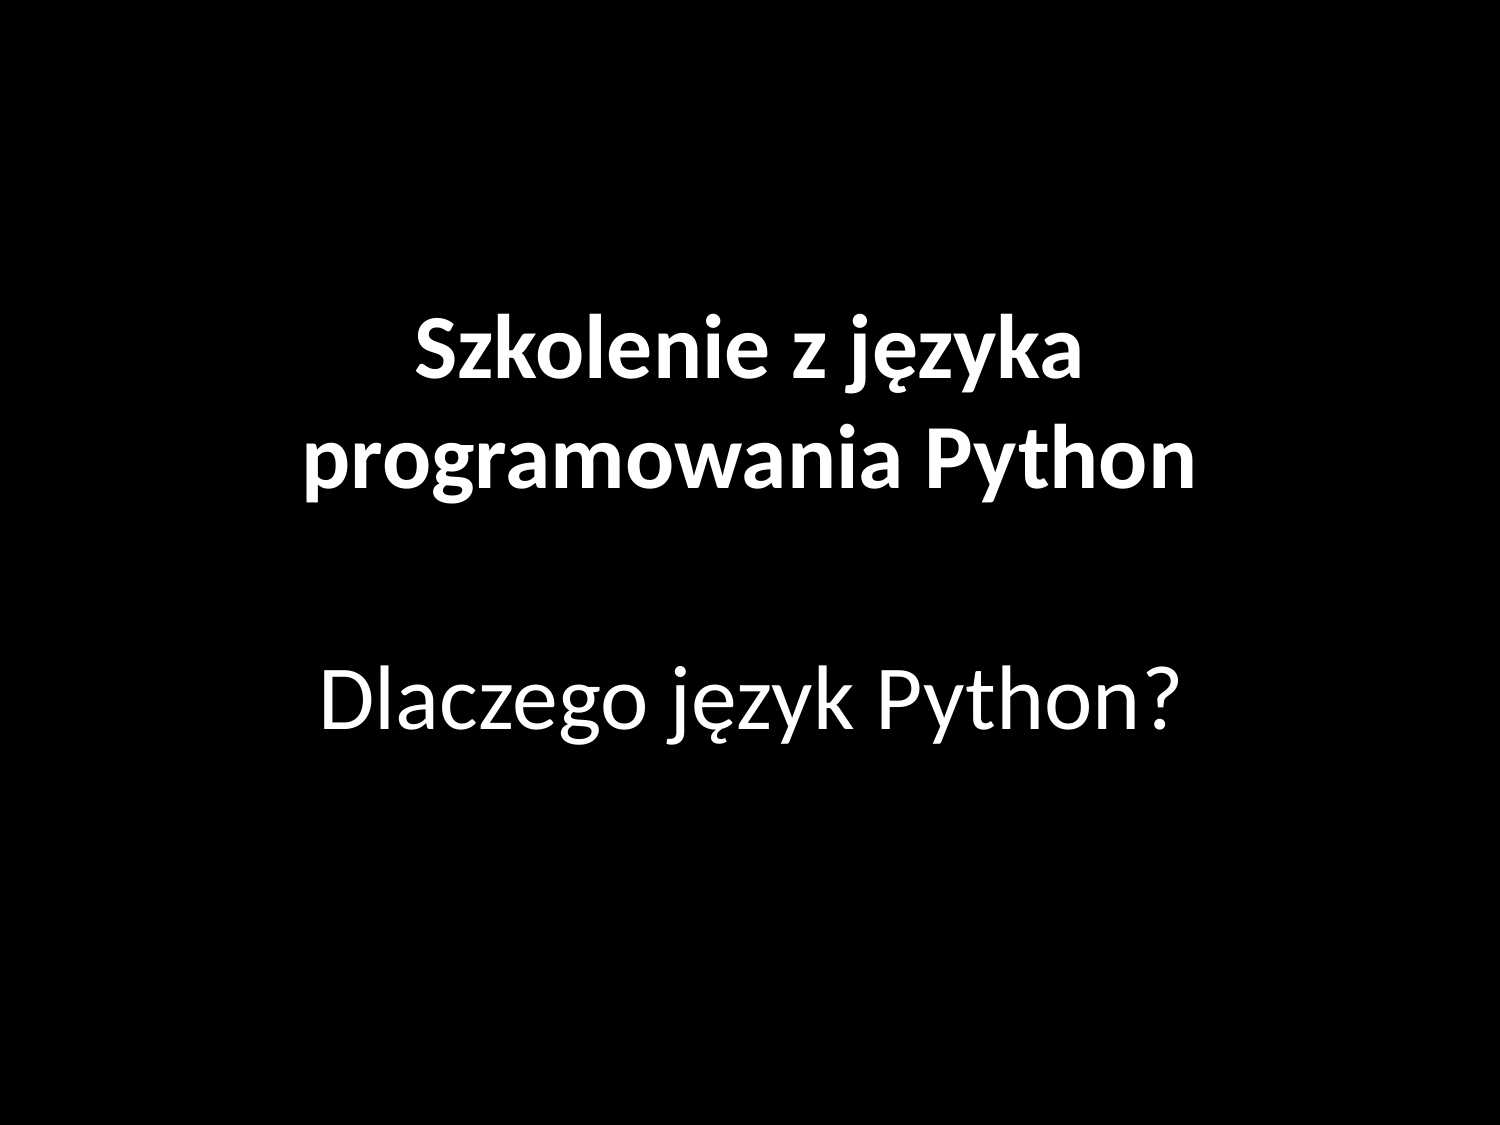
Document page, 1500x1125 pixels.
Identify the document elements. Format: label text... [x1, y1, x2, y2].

title Szkolenie z języka programowania Python [112, 243, 1388, 538]
text_box Dlaczego język Python? [76, 538, 1427, 846]
